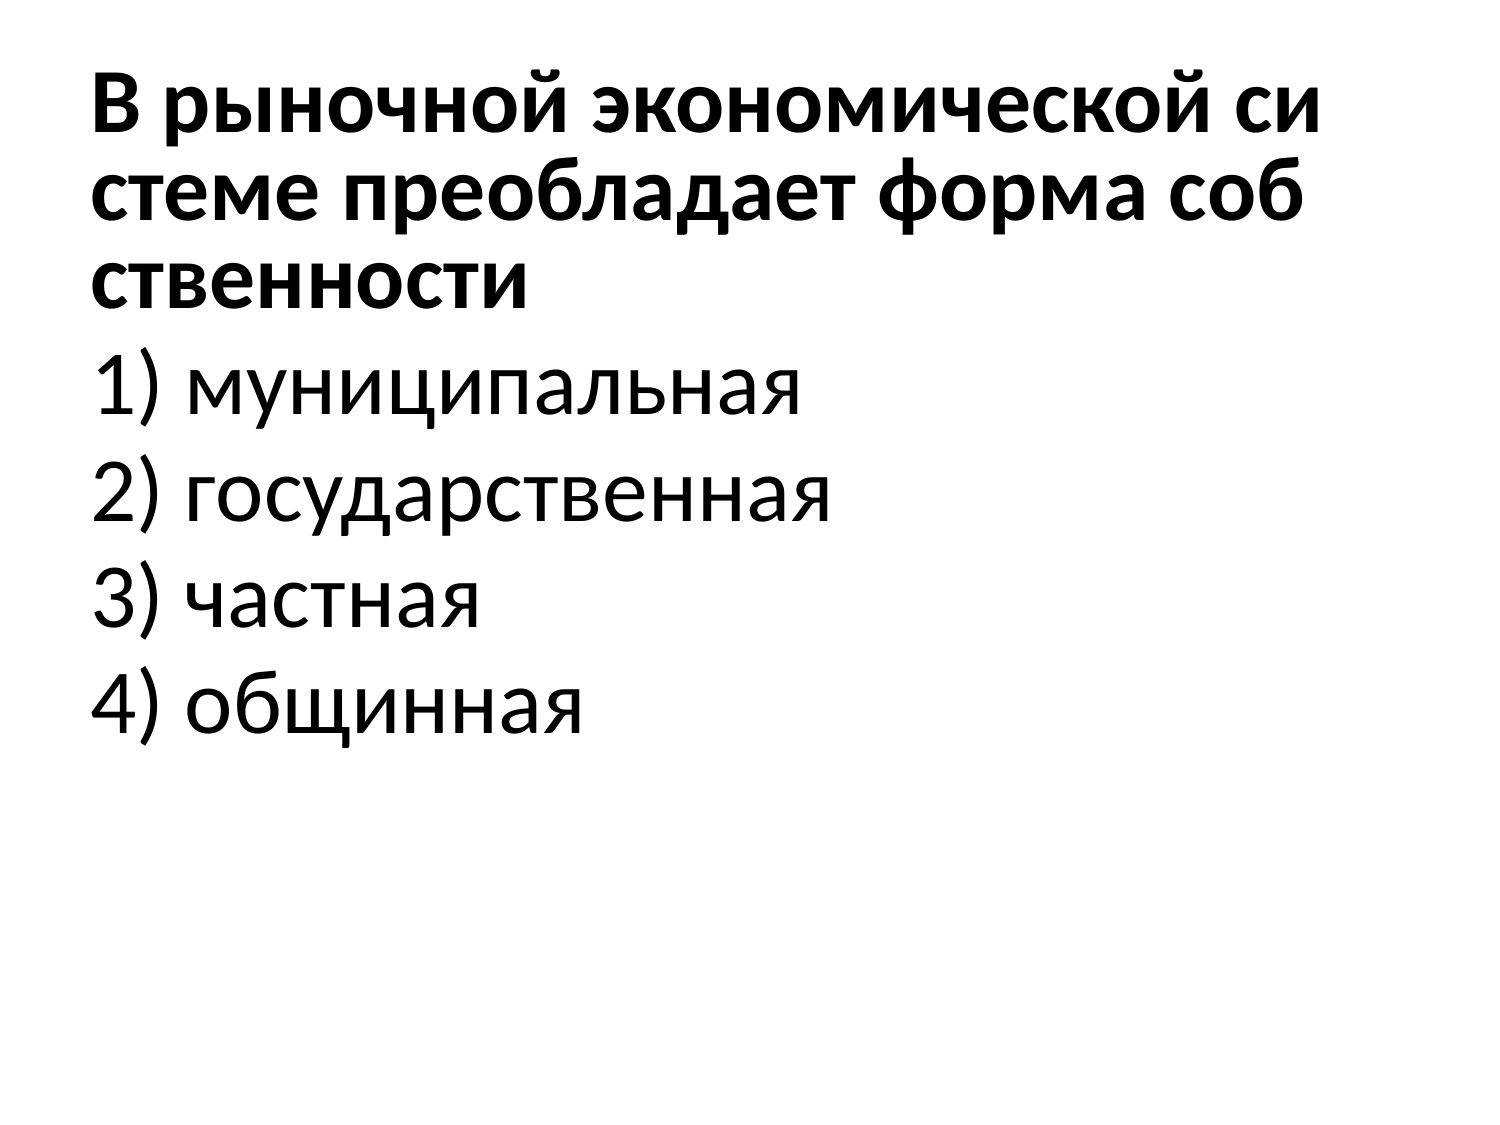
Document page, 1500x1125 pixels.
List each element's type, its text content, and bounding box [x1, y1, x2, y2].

list В ры­ноч­ной эко­но­ми­че­ской си­сте­ме пре­об­ла­да­ет форма соб­ствен­но­сти 1) му­ни­ци­паль­ная 2) го­су­дар­ствен­ная 3) част­ная 4) об­щин­ная [75, 54, 1425, 1059]
